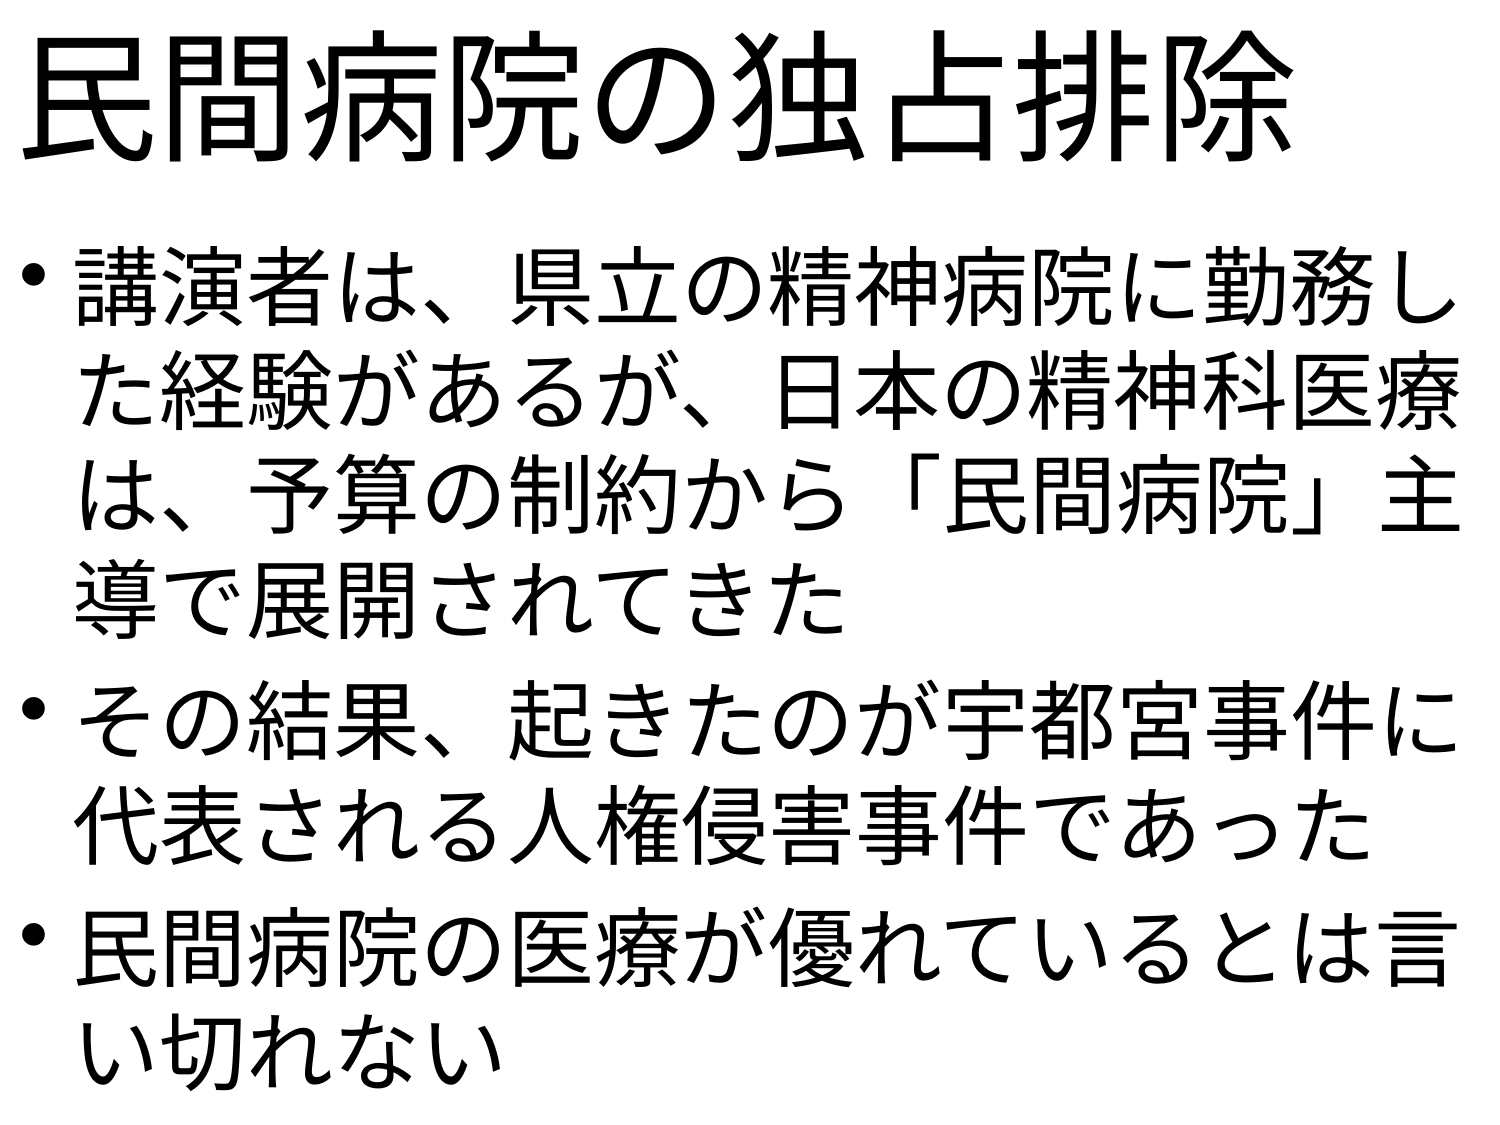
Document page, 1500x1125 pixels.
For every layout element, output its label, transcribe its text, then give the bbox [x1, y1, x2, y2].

list 講演者は、県立の精神病院に勤務した経験があるが、日本の精神科医療は、予算の制約から「民間病院」主導で展開されてきた その結果、起きたのが宇都宮事件に代表される人権侵害事件であった 民間病院の医療が優れているとは言い切れない [4, 224, 1500, 1125]
title 民間病院の独占排除 [0, 0, 1500, 188]
